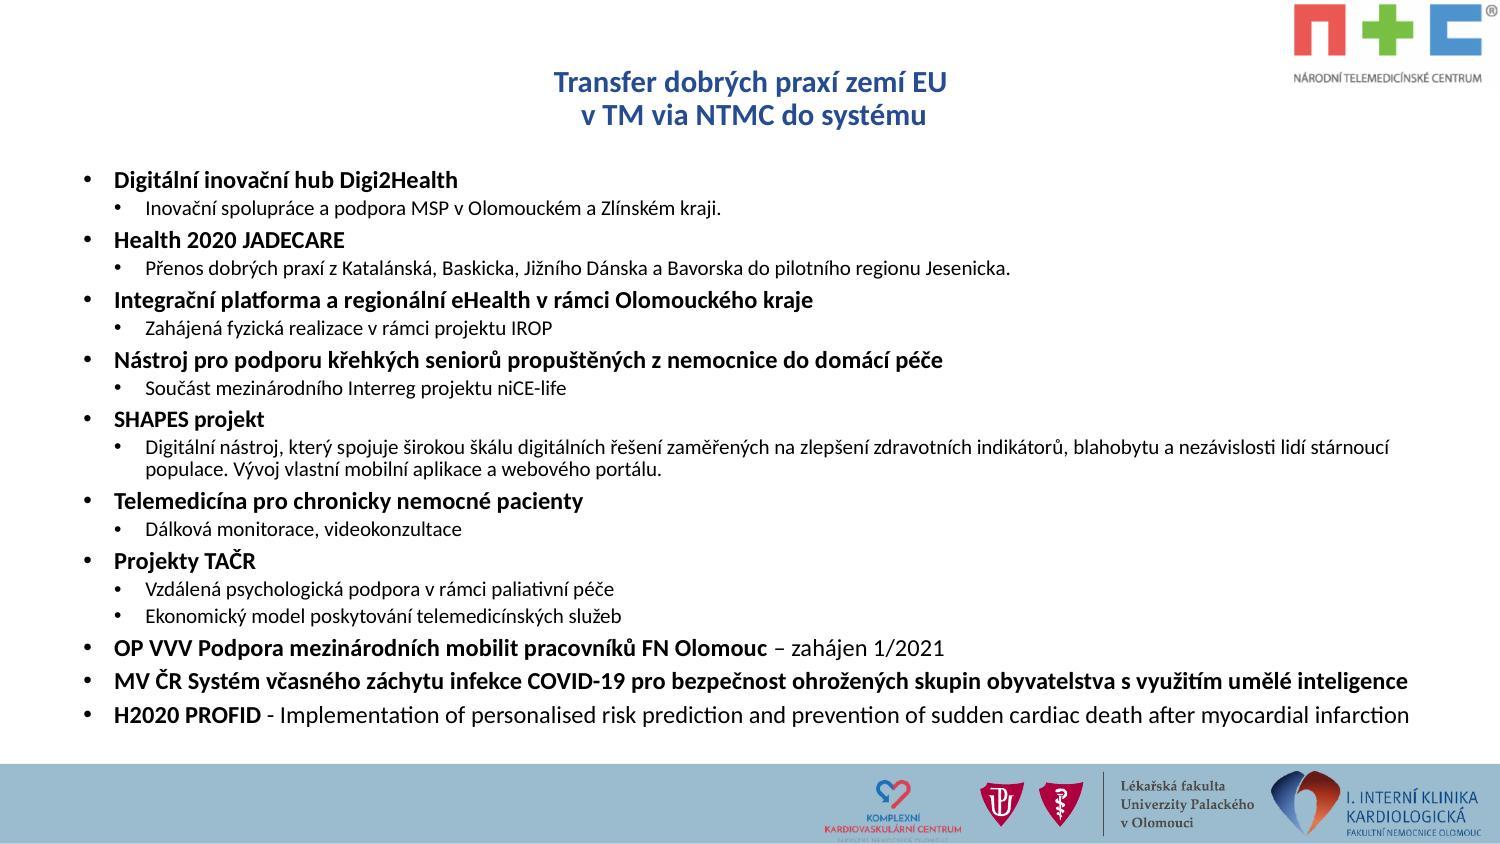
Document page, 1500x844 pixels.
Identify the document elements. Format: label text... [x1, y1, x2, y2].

picture [825, 779, 961, 842]
title Transfer dobrých praxí zemí EU v TM via NTMC do systému [75, 61, 1434, 137]
list Digitální inovační hub Digi2Health Inovační spolupráce a podpora MSP v Olomouckém a Zlínském kraji. Health 2020 JADECARE Přenos dobrých praxí z Katalánská, Baskicka, Jižního Dánska a Bavorska do pilotního regionu Jesenicka. Integrační platforma a regionální eHealth v rámci Olomouckého kraje Zahájená fyzická realizace v rámci projektu IROP Nástroj pro podporu křehkých seniorů propuštěných z nemocnice do domácí péče Součást mezinárodního Interreg projektu niCE-life SHAPES projekt Digitální nástroj, který spojuje širokou škálu digitálních řešení zaměřených na zlepšení zdravotních indikátorů, blahobytu a nezávislosti lidí stárnoucí populace. Vývoj vlastní mobilní aplikace a webového portálu. Telemedicína pro chronicky nemocné pacienty Dálková monitorace, videokonzultace Projekty TAČR Vzdálená psychologická podpora v rámci paliativní péče Ekonomický model poskytování telemedicínských služeb OP VVV Podpora mezinárodních mobilit pracovníků FN Olomouc – zahájen 1/2021 MV ČR Systém včasného záchytu infekce COVID-19 pro bezpečnost ohrožených skupin obyvatelstva s využitím umělé inteligence H2020 PROFID - Implementation of personalised risk prediction and prevention of sudden cardiac death after myocardial infarction [75, 163, 1434, 756]
picture [1286, 0, 1500, 92]
picture [1271, 771, 1481, 836]
